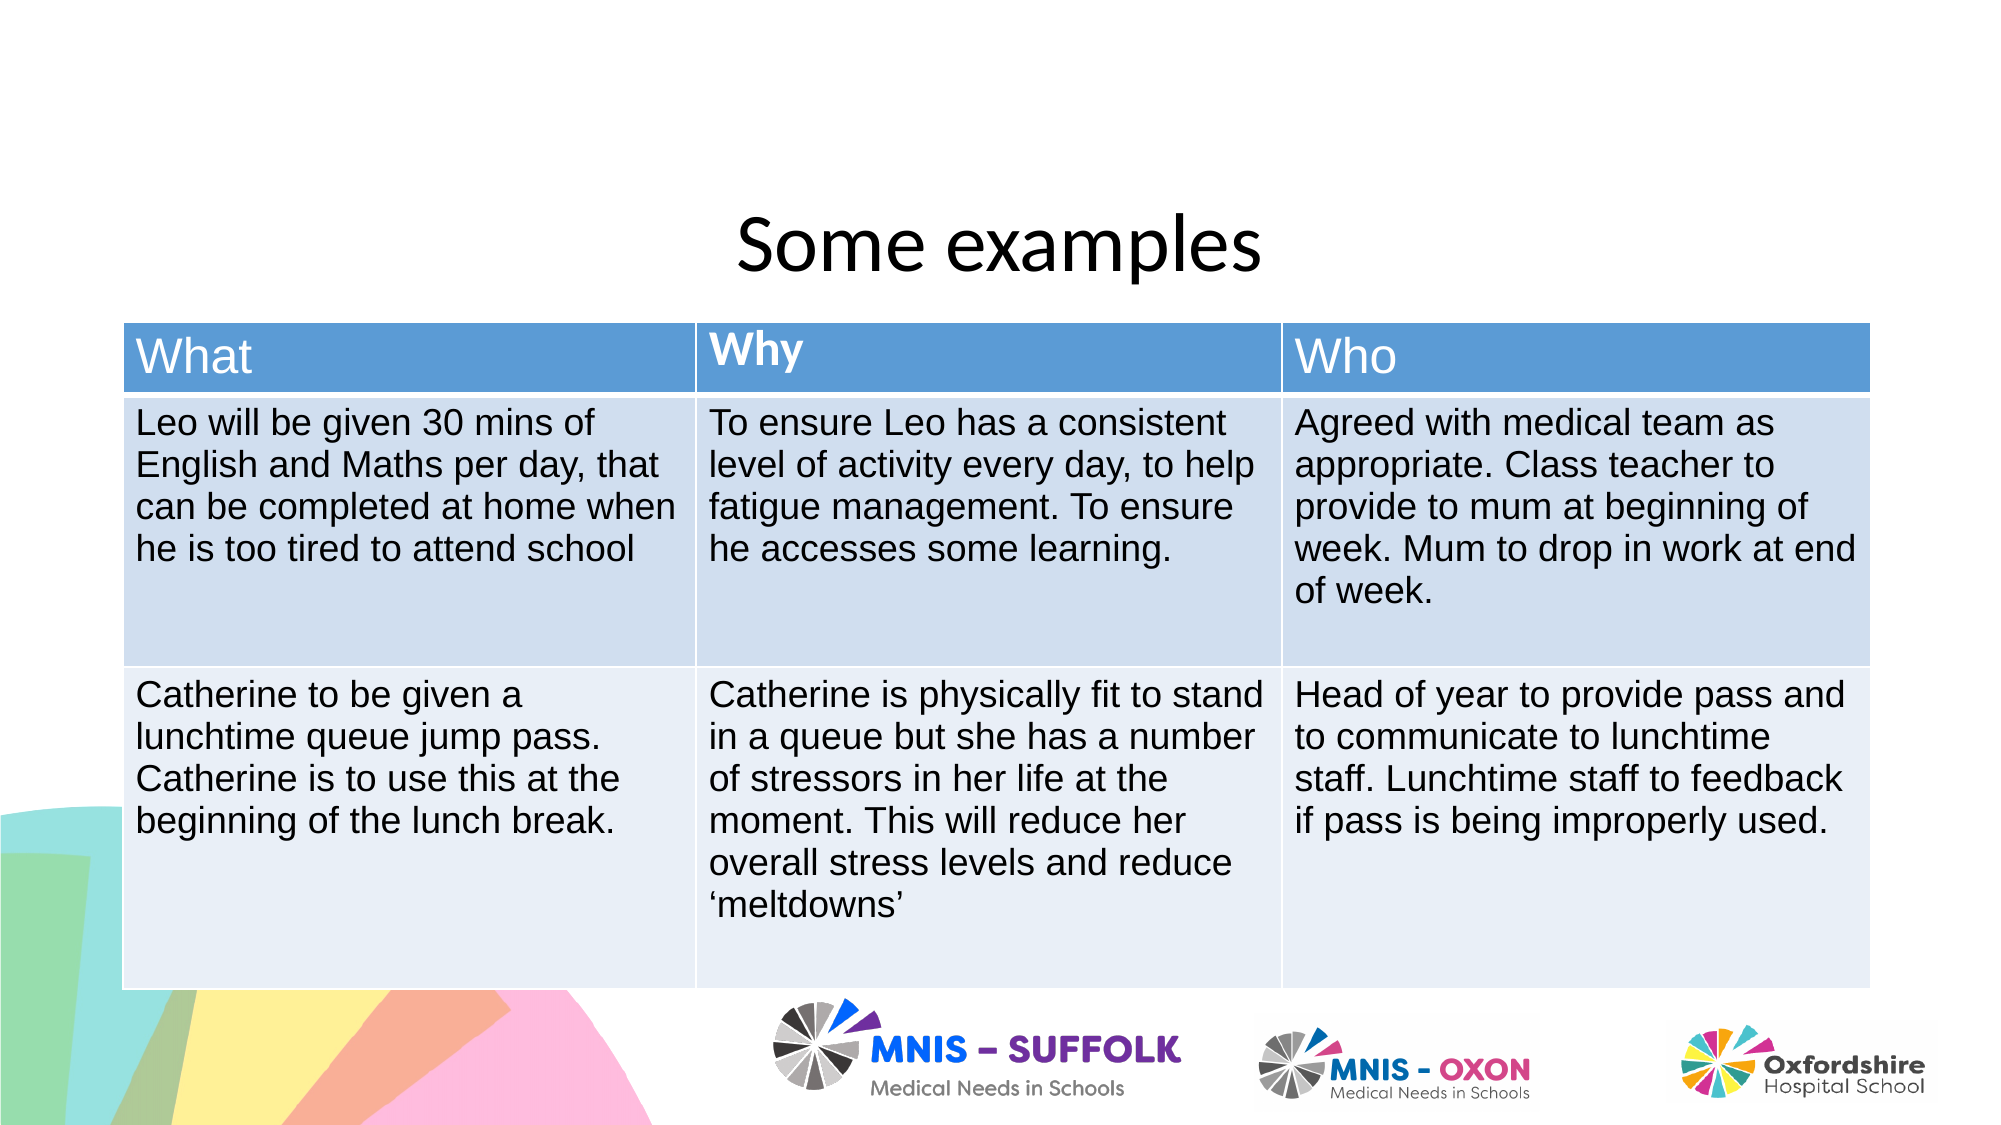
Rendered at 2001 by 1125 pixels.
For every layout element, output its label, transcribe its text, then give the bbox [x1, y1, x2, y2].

table_cell Agreed with medical team as appropriate. Class teacher to provide to mum at beginning of week. Mum to drop in work at end of week. [1283, 398, 1870, 666]
table_header Who [1283, 323, 1870, 392]
table_header Why [697, 323, 1281, 392]
picture [1666, 1020, 1938, 1103]
table_header What [124, 323, 695, 392]
table_cell Catherine to be given a lunchtime queue jump pass. Catherine is to use this at the beginning of the lunch break. [124, 668, 695, 988]
table_cell Head of year to provide pass and to communicate to lunchtime staff. Lunchtime staff to feedback if pass is being improperly used. [1283, 668, 1870, 988]
title Some examples [193, 135, 1807, 321]
table_cell Leo will be given 30 mins of English and Maths per day, that can be completed at home when he is too tired to attend school [124, 398, 695, 666]
picture [1254, 1013, 1540, 1112]
picture [772, 998, 1227, 1125]
table_cell Catherine is physically fit to stand in a queue but she has a number of stressors in her life at the moment. This will reduce her overall stress levels and reduce ‘meltdowns’ [697, 668, 1281, 988]
picture [0, 798, 659, 1125]
table_cell To ensure Leo has a consistent level of activity every day, to help fatigue management. To ensure he accesses some learning. [697, 398, 1281, 666]
